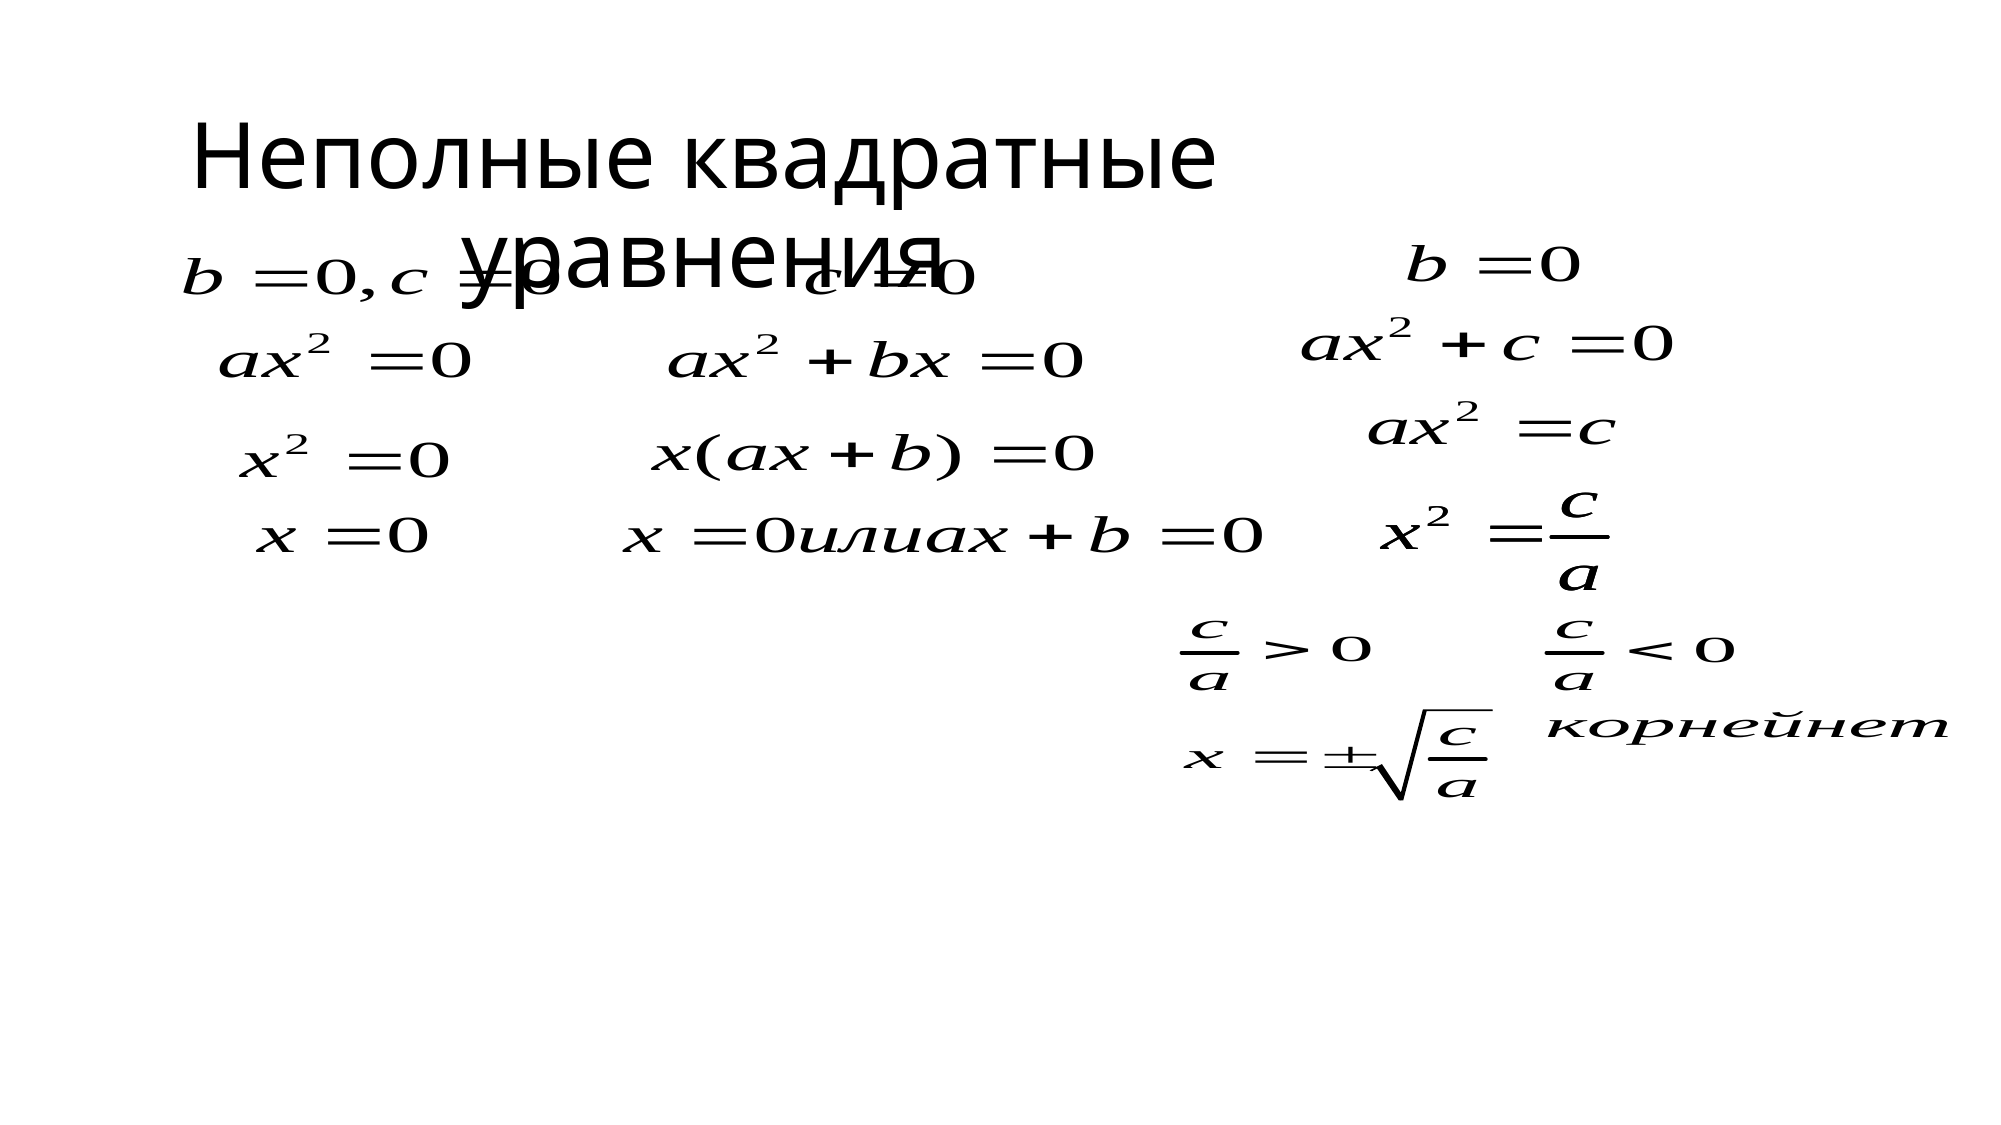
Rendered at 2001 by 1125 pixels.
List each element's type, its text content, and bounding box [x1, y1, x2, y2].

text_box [791, 246, 993, 308]
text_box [1531, 601, 1970, 755]
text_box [1166, 601, 1509, 810]
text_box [652, 321, 1099, 391]
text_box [1352, 387, 1636, 458]
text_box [222, 421, 468, 491]
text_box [1393, 233, 1595, 295]
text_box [606, 504, 1282, 566]
title Неполные квадратные уравнения [0, 99, 1411, 317]
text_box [204, 320, 487, 391]
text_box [634, 422, 1110, 492]
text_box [169, 246, 579, 317]
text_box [1285, 304, 1687, 374]
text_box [1364, 467, 1624, 602]
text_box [239, 504, 448, 566]
